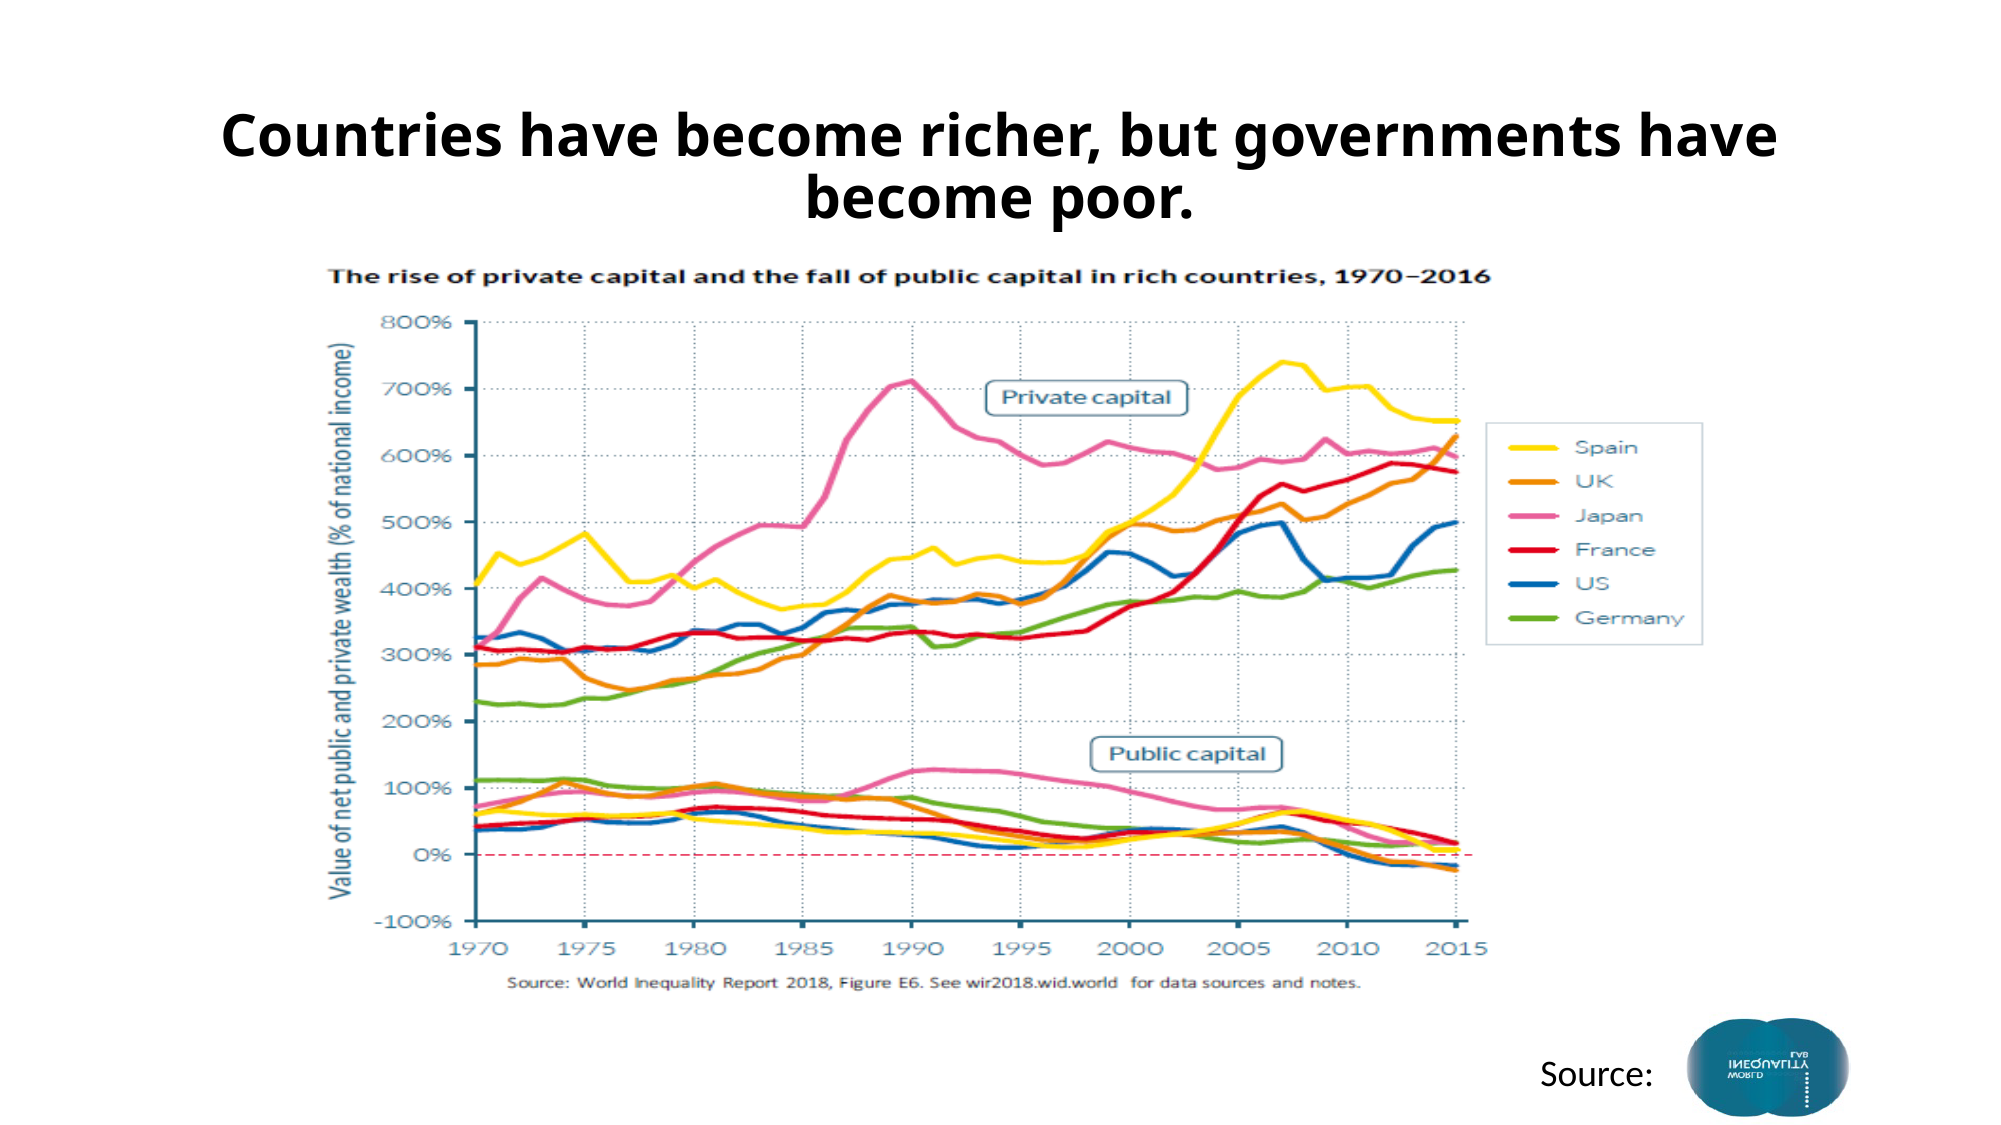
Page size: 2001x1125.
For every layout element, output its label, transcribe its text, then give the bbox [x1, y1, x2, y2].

text_box Source: [1525, 1041, 1677, 1102]
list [266, 262, 1734, 1005]
picture [1677, 1011, 1851, 1125]
title Countries have become richer, but governments have become poor. [137, 59, 1863, 278]
